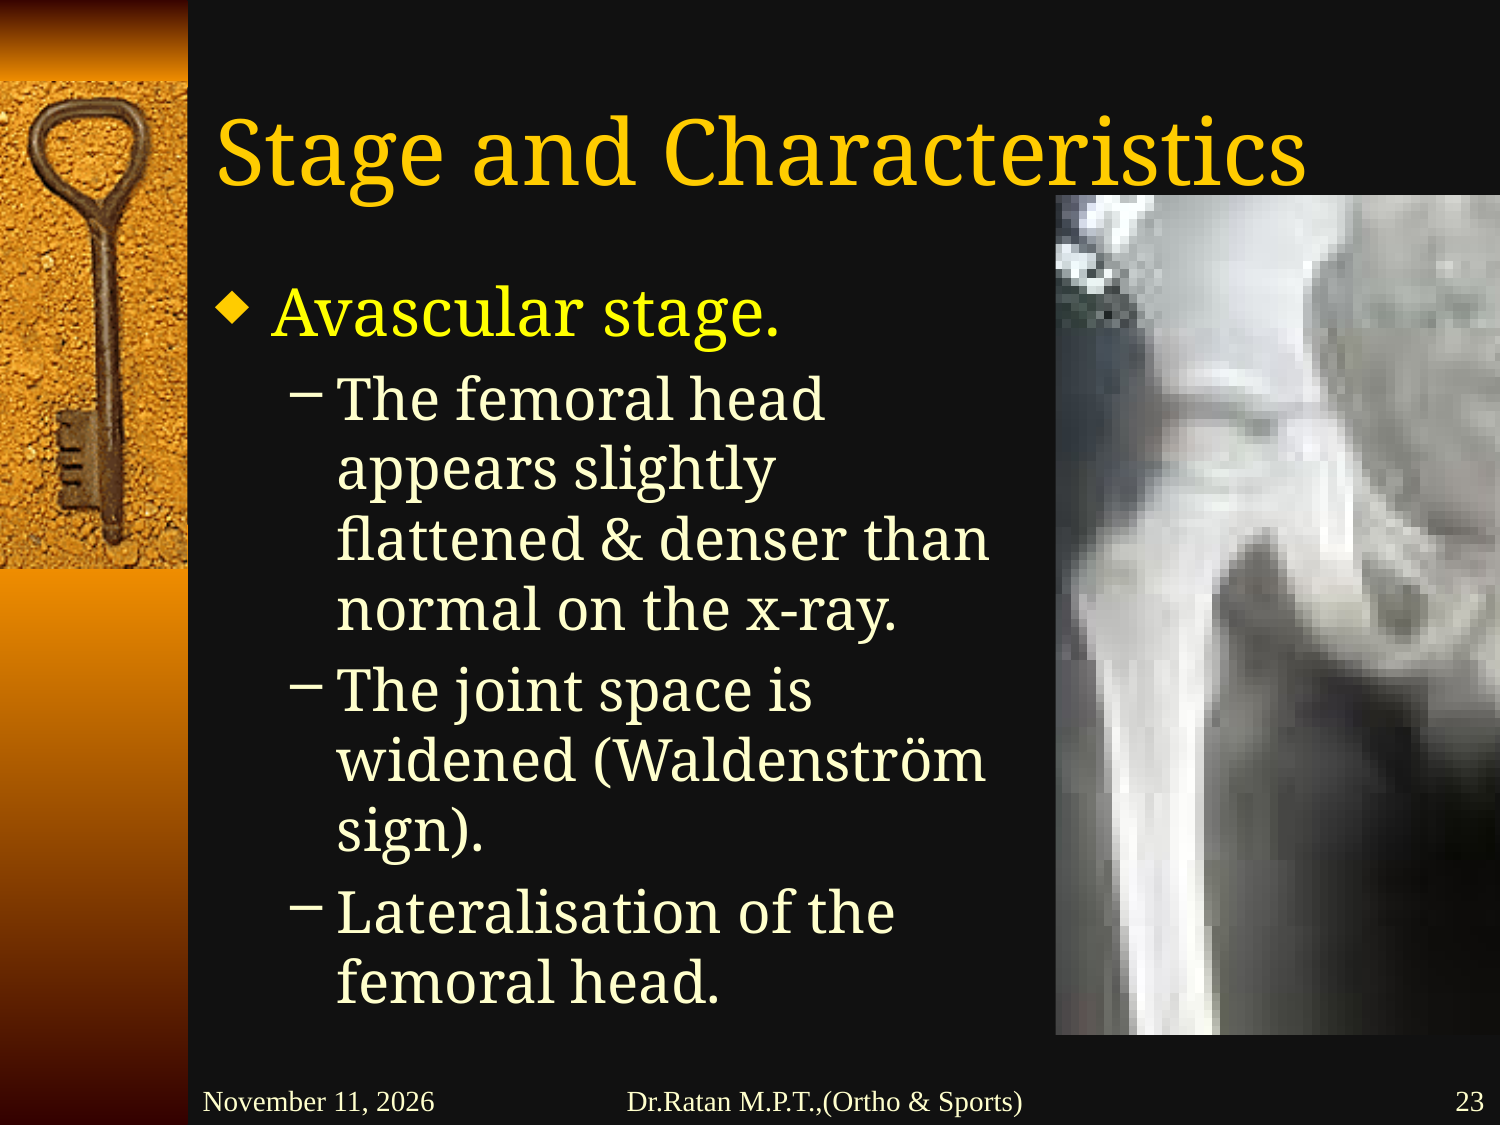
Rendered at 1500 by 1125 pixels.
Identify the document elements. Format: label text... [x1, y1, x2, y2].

list Avascular stage. The femoral head appears slightly flattened & denser than normal on the x-ray. The joint space is widened (Waldenström sign). Lateralisation of the femoral head. [200, 262, 1034, 1047]
picture [1055, 195, 1500, 1036]
picture [0, 81, 188, 569]
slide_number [186, 1049, 501, 1125]
title Stage and Characteristics [200, 50, 1475, 248]
slide_number 23 [1186, 1049, 1500, 1125]
footer Dr.Ratan M.P.T.,(Ortho & Sports) [586, 1049, 1063, 1125]
